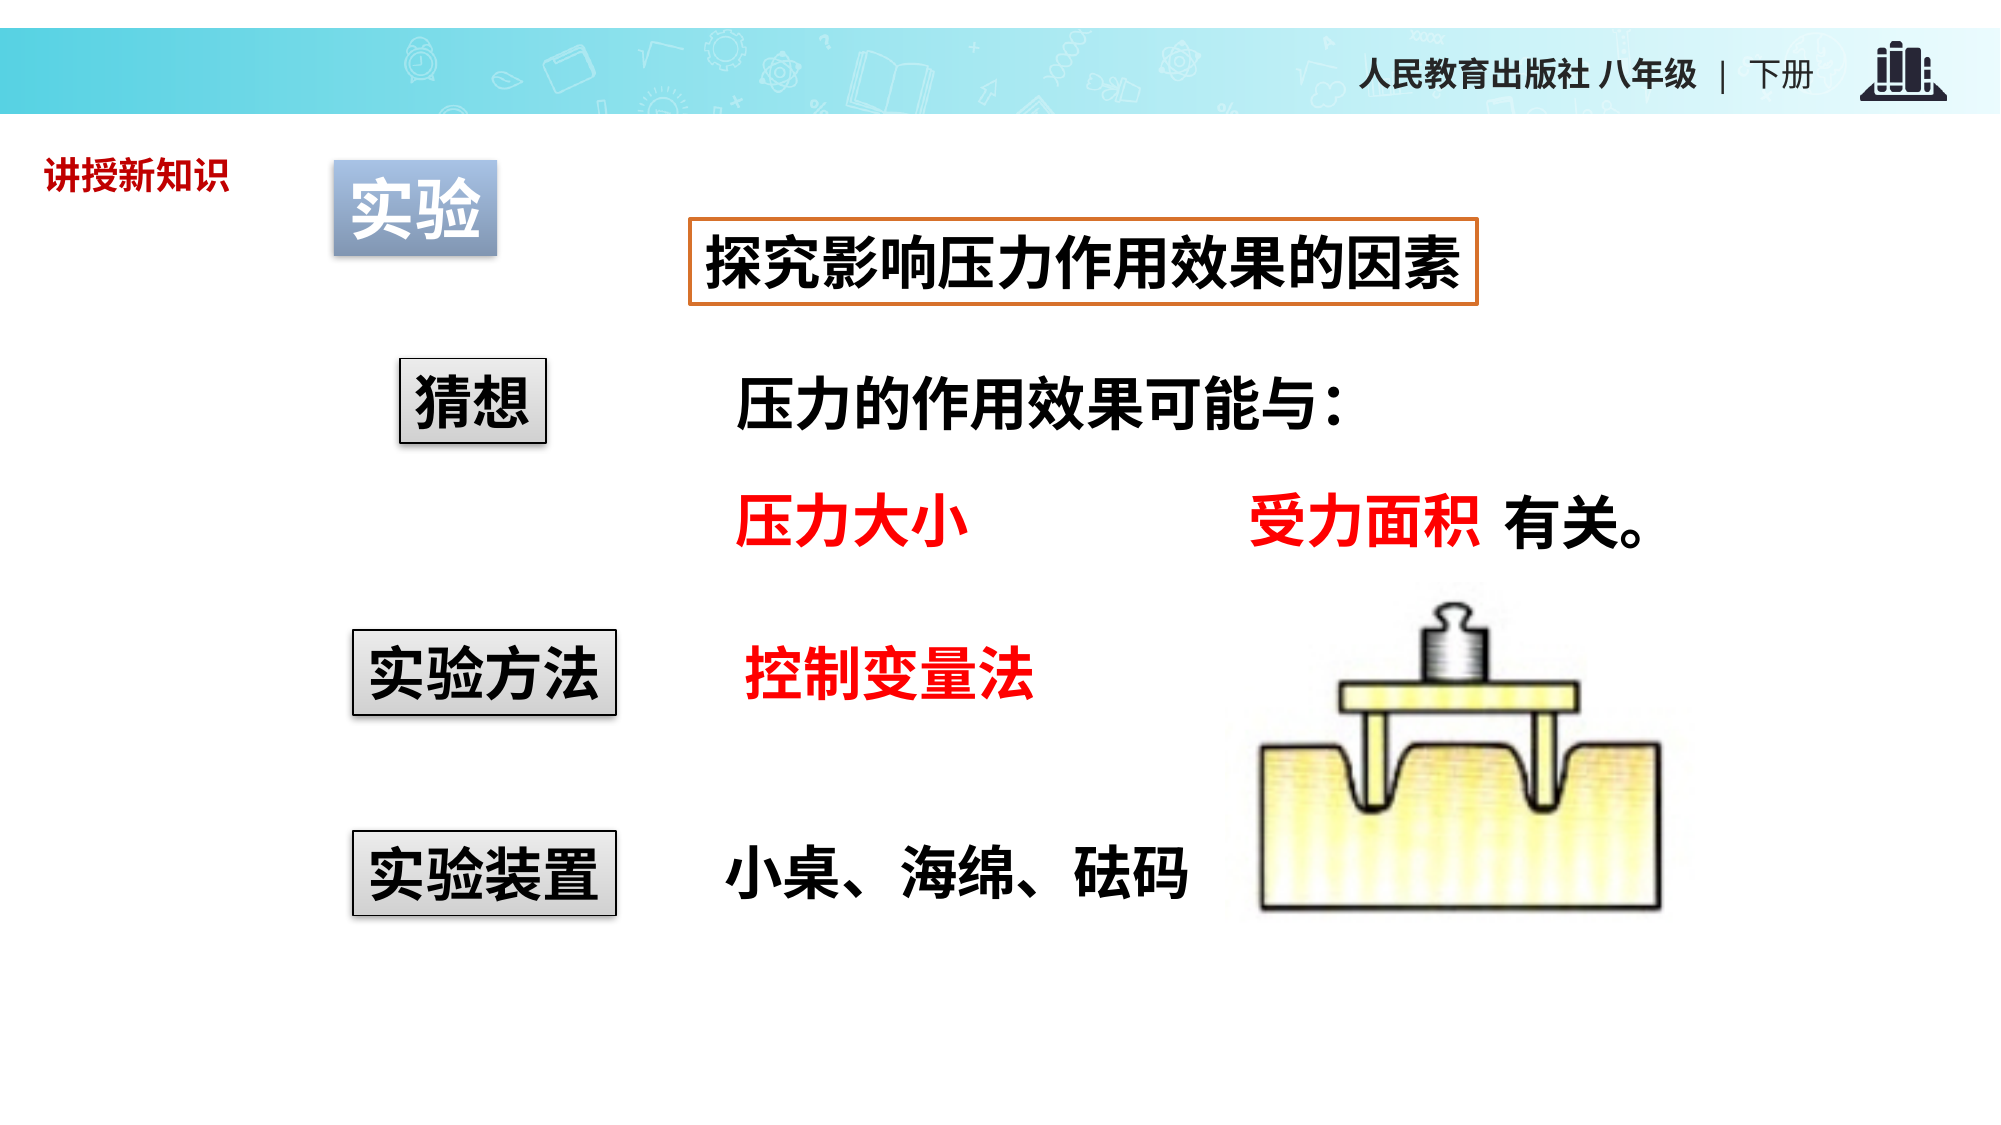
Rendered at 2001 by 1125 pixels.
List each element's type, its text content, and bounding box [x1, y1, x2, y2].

picture [404, 29, 1847, 114]
text_box 实验方法 [352, 629, 617, 716]
text_box 实验 [333, 160, 498, 256]
text_box 压力大小 [720, 476, 984, 562]
text_box 猜想 [399, 358, 547, 444]
text_box 压力的作用效果可能与： [721, 359, 1393, 445]
text_box 小桌、海绵、砝码 [709, 828, 1206, 914]
text_box 有关。 [1488, 478, 1693, 564]
text_box 探究影响压力作用效果的因素 [688, 217, 1479, 306]
text_box 控制变量法 [730, 629, 1052, 714]
picture [1225, 582, 1710, 938]
text_box 讲授新知识 [0, 129, 275, 220]
text_box 受力面积 [1233, 476, 1497, 562]
picture [1860, 41, 1947, 101]
text_box 实验装置 [352, 830, 617, 916]
